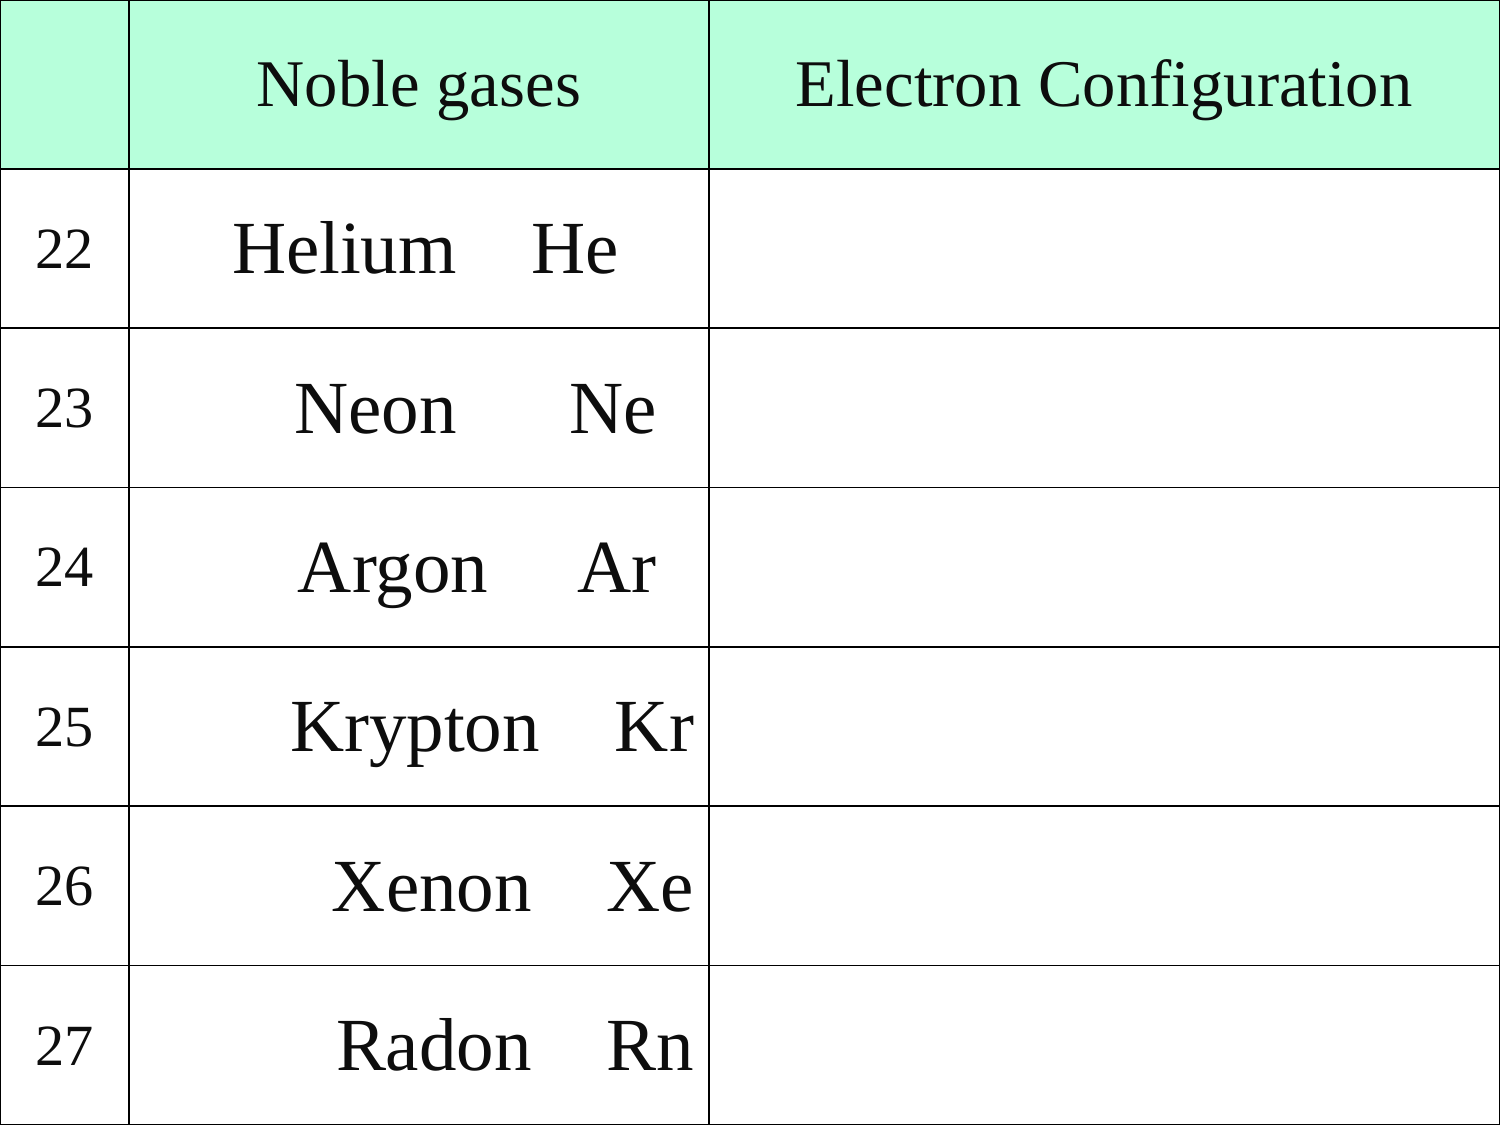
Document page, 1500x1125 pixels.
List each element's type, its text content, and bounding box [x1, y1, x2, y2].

table_cell [710, 648, 1499, 805]
table_cell 26 [1, 807, 128, 965]
table_cell [710, 329, 1499, 487]
table_cell 25 [1, 648, 128, 805]
table_cell Neon Ne [130, 329, 708, 487]
table_cell 22 [1, 170, 128, 327]
table_cell [710, 966, 1499, 1124]
table_header [1, 1, 128, 168]
table_cell Xenon Xe [130, 807, 708, 965]
table_header Electron Configuration [710, 1, 1499, 168]
table_cell [710, 170, 1499, 327]
table_cell 27 [1, 966, 128, 1124]
table_cell Helium He [130, 170, 708, 327]
table_cell 24 [1, 488, 128, 646]
table_cell Krypton Kr [130, 648, 708, 805]
table_cell [710, 488, 1499, 646]
table_cell Argon Ar [130, 488, 708, 646]
table_cell Radon Rn [130, 966, 708, 1124]
table_cell [710, 807, 1499, 965]
table_cell 23 [1, 329, 128, 487]
table_header Noble gases [130, 1, 708, 168]
